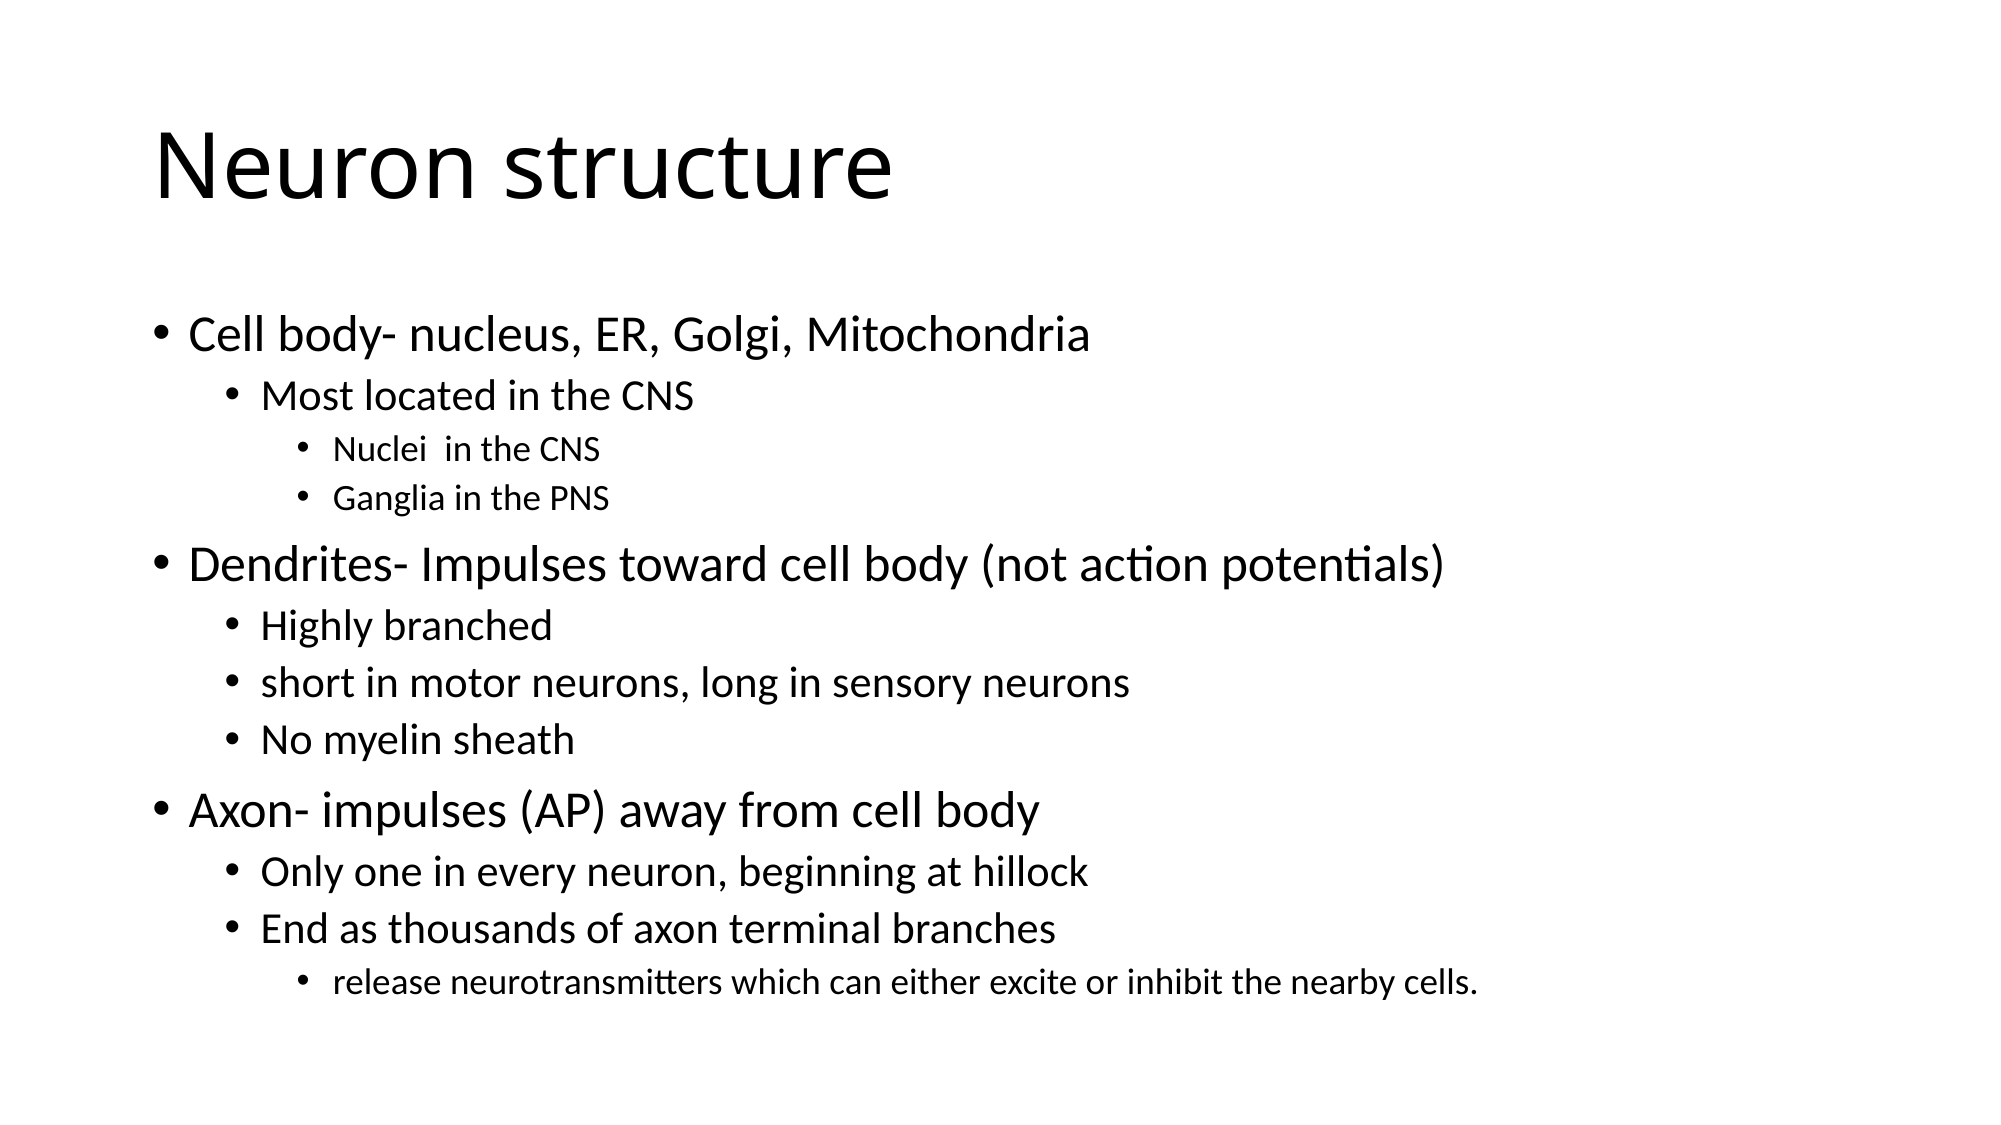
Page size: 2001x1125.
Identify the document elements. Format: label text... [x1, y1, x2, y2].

title Neuron structure [137, 59, 1863, 278]
list Cell body- nucleus, ER, Golgi, Mitochondria Most located in the CNS Nuclei in the CNS Ganglia in the PNS Dendrites- Impulses toward cell body (not action potentials) Highly branched short in motor neurons, long in sensory neurons No myelin sheath Axon- impulses (AP) away from cell body Only one in every neuron, beginning at hillock End as thousands of axon terminal branches release neurotransmitters which can either excite or inhibit the nearby cells. [137, 299, 1863, 1014]
